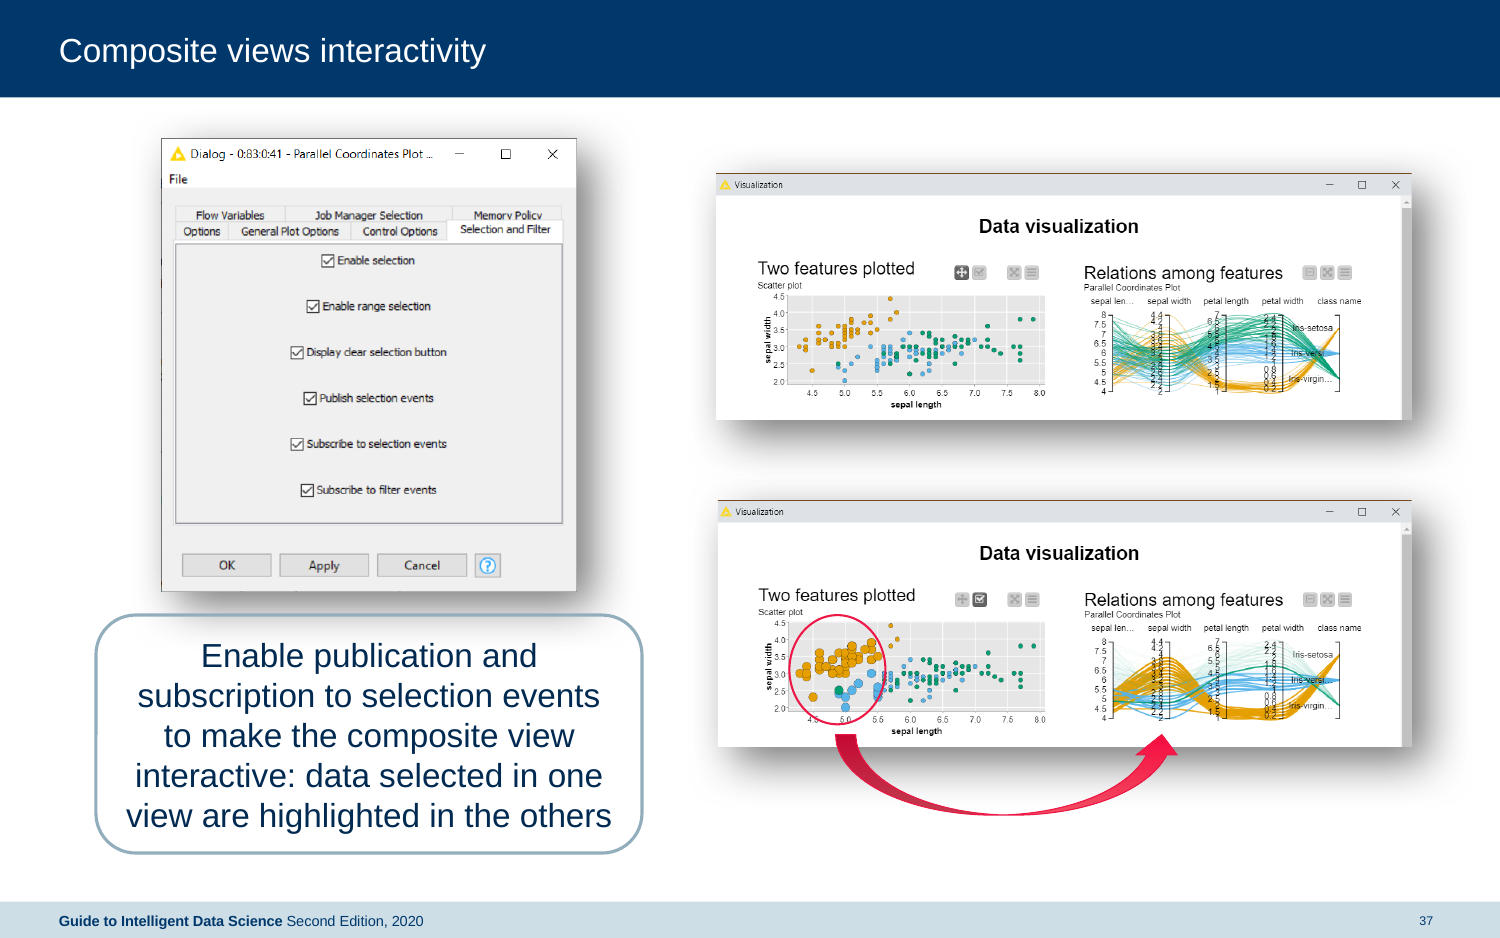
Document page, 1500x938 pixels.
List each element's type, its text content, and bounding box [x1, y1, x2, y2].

footer Guide to Intelligent Data Science Second Edition, 2020 [58, 900, 717, 938]
title Composite views interactivity [58, 28, 1442, 70]
slide_number 37 [1411, 900, 1442, 938]
text_box Enable publication and subscription to selection events to make the composite view interactive: data selected in one view are highlighted in the others [94, 613, 644, 855]
picture [161, 138, 577, 592]
text_box [837, 747, 1178, 816]
picture [717, 500, 1412, 747]
picture [716, 173, 1412, 420]
